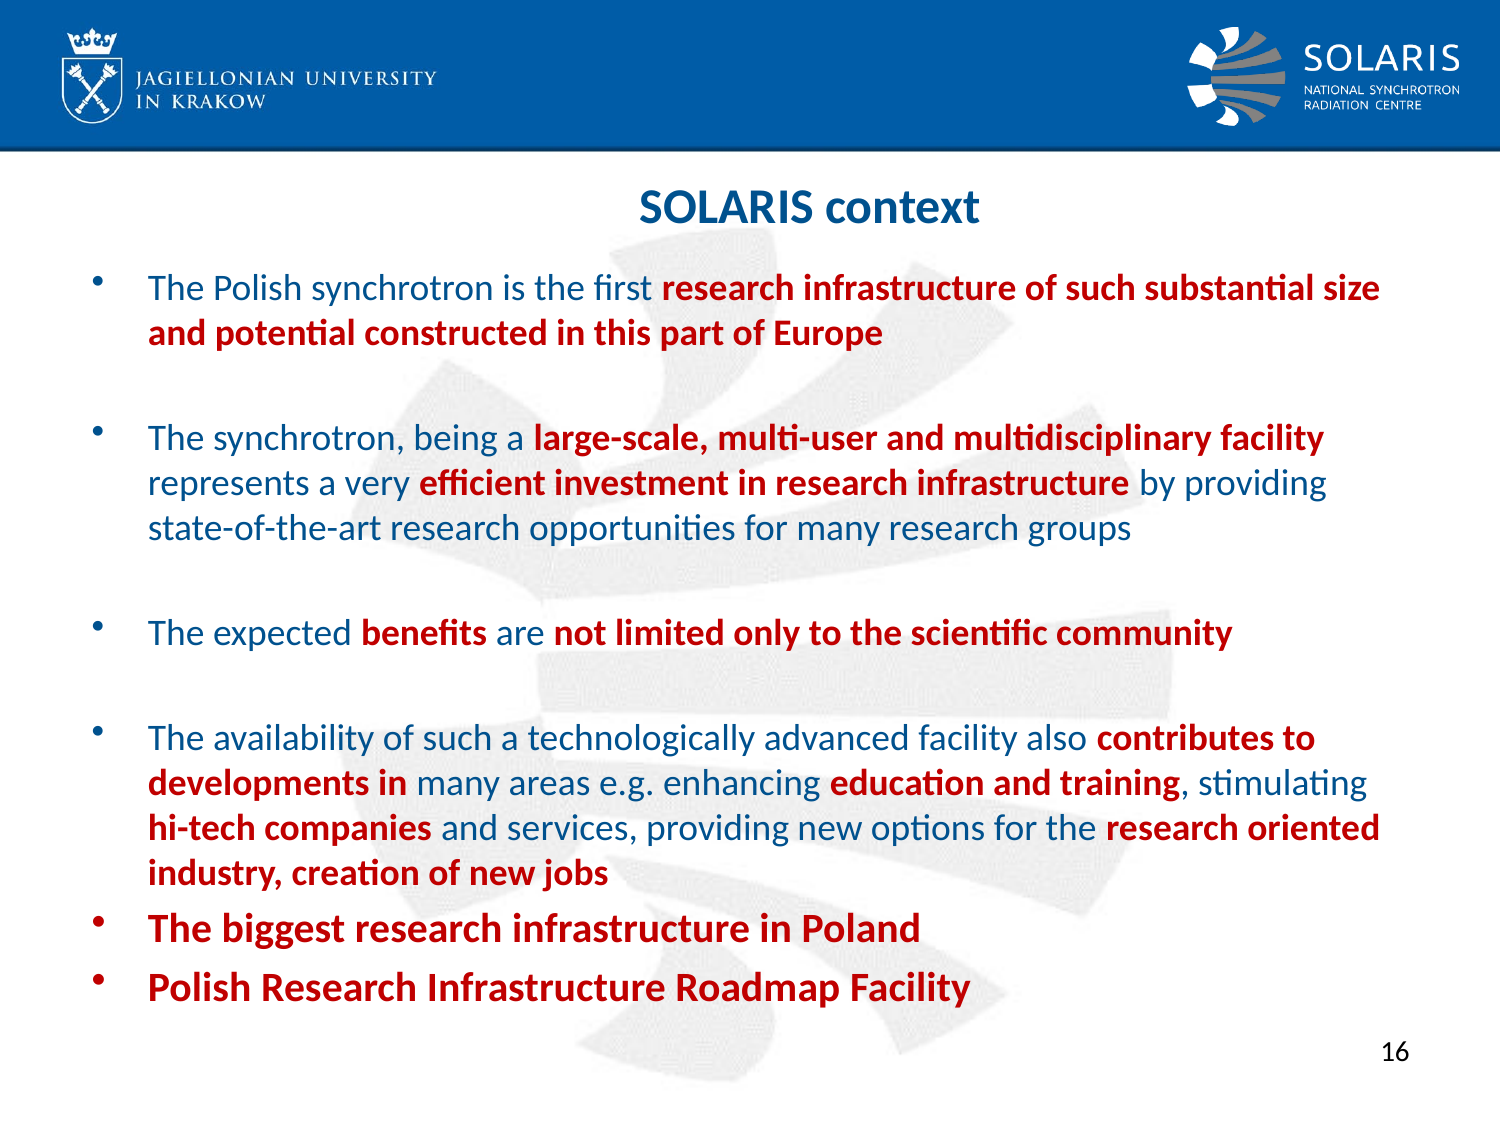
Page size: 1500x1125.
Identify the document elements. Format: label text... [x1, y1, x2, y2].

text_box SOLARIS context [624, 166, 996, 242]
slide_number 16 [1074, 1024, 1425, 1103]
picture [0, 0, 1500, 1125]
list The Polish synchrotron is the first research infrastructure of such substantial size and potential constructed in this part of Europe The synchrotron, being a large-scale, multi-user and multidisciplinary facility represents a very efficient investment in research infrastructure by providing state-of-the-art research opportunities for many research groups The expected benefits are not limited only to the scientific community The availability of such a technologically advanced facility also contributes to developments in many areas e.g. enhancing education and training, stimulating hi-tech companies and services, providing new options for the research oriented industry, creation of new jobs The biggest research infrastructure in Poland Polish Research Infrastructure Roadmap Facility [76, 255, 1427, 1083]
